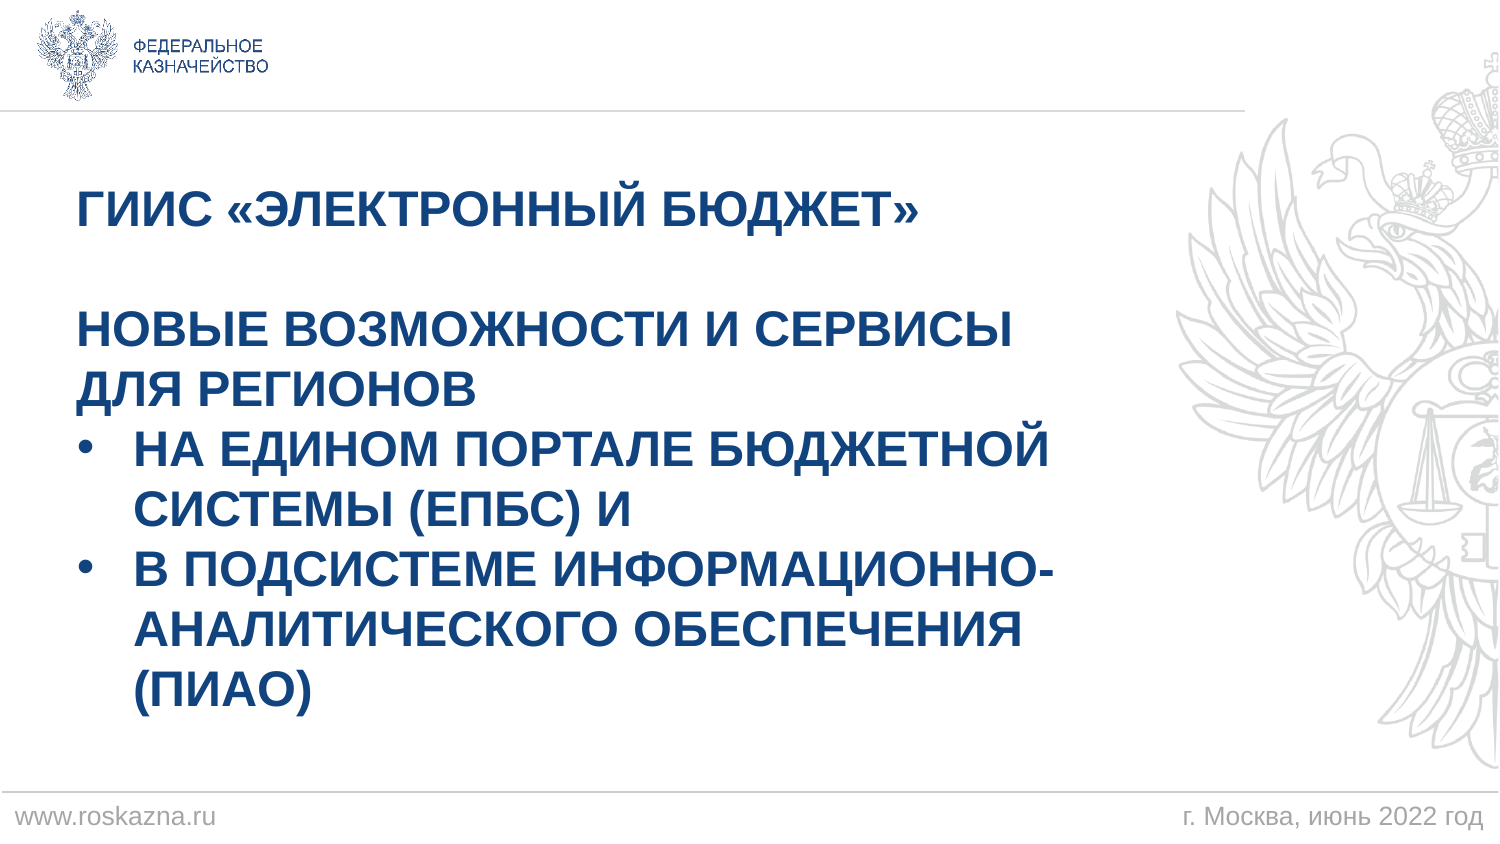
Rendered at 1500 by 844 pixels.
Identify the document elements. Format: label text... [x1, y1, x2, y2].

text_box [1175, 52, 1499, 769]
text_box www.roskazna.ru [0, 792, 600, 839]
text_box г. Москва, июнь 2022 год [908, 792, 1499, 839]
picture [37, 10, 268, 101]
text_box ГИИС «ЭЛЕКТРОННЫЙ БЮДЖЕТ» НОВЫЕ ВОЗМОЖНОСТИ И СЕРВИСЫ ДЛЯ РЕГИОНОВ НА ЕДИНОМ ПОРТАЛЕ БЮДЖЕТНОЙ СИСТЕМЫ (ЕПБС) И В ПОДСИСТЕМЕ ИНФОРМАЦИОННО-АНАЛИТИЧЕСКОГО ОБЕСПЕЧЕНИЯ (ПИАО) [76, 169, 1099, 724]
